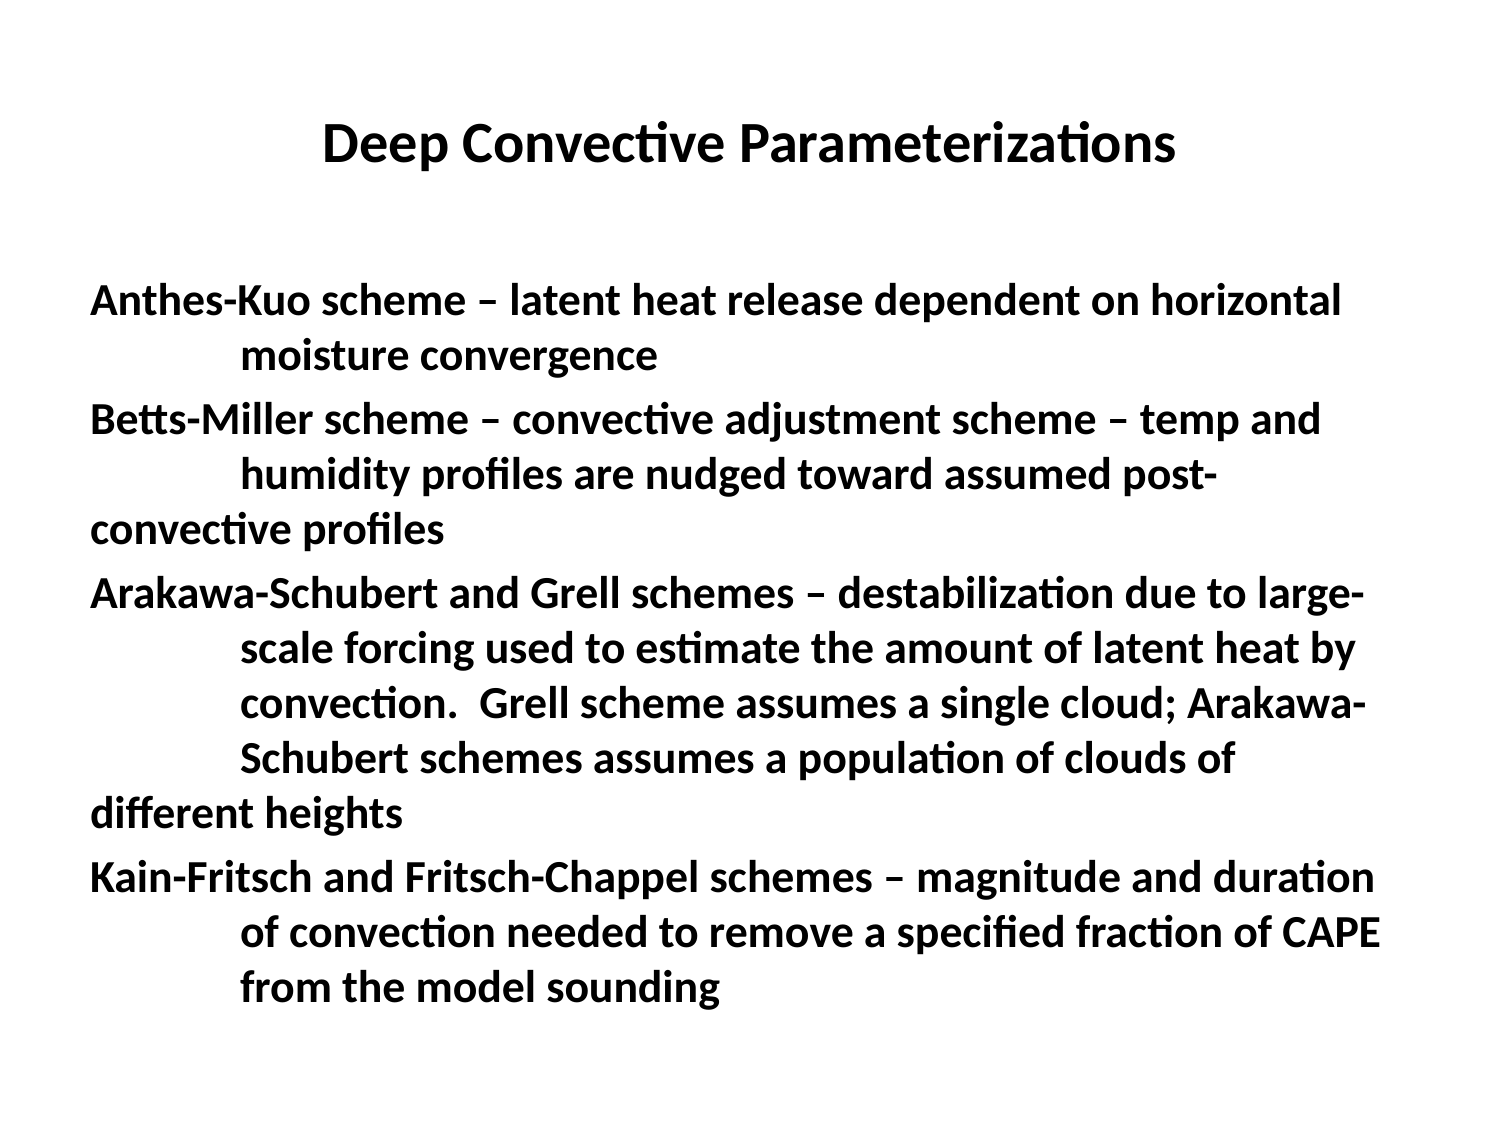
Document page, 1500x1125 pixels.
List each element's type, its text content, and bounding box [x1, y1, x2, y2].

list Anthes-Kuo scheme – latent heat release dependent on horizontal moisture convergence Betts-Miller scheme – convective adjustment scheme – temp and humidity profiles are nudged toward assumed post- convective profiles Arakawa-Schubert and Grell schemes – destabilization due to large- scale forcing used to estimate the amount of latent heat by convection. Grell scheme assumes a single cloud; Arakawa- Schubert schemes assumes a population of clouds of different heights Kain-Fritsch and Fritsch-Chappel schemes – magnitude and duration of convection needed to remove a specified fraction of CAPE from the model sounding [75, 262, 1425, 1100]
title Deep Convective Parameterizations [75, 45, 1425, 233]
